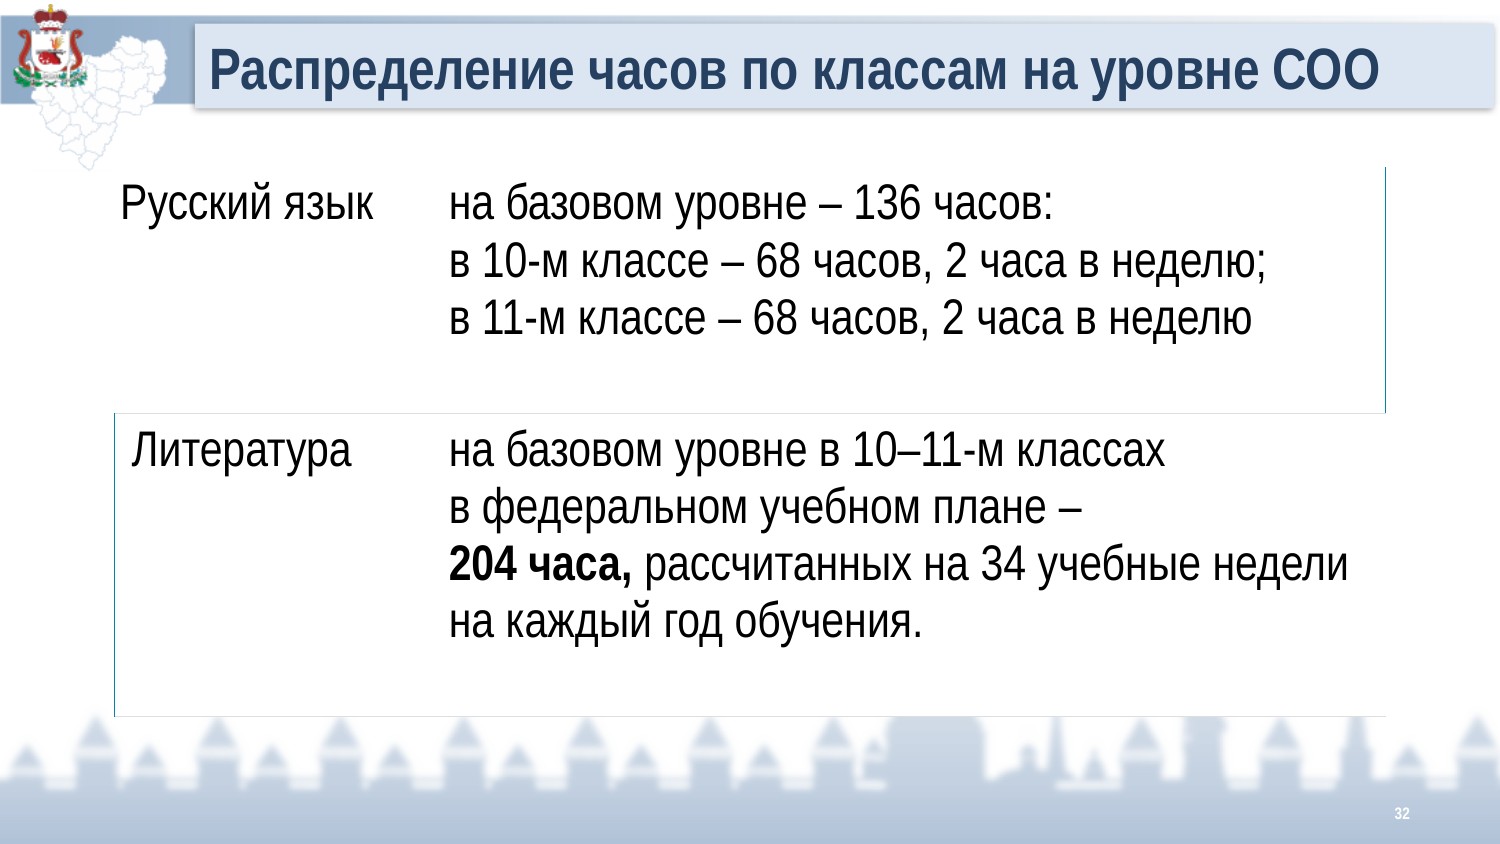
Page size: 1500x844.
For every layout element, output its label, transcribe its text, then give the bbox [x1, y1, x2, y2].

text_box Распределение часов по классам на уровне СОО [194, 23, 1495, 109]
slide_number 32 [1074, 790, 1425, 836]
picture [0, 4, 1500, 174]
table_header на базовом уровне – 136 часов: в 10-м классе – 68 часов, 2 часа в неделю; в 11-м классе – 68 часов, 2 часа в неделю [443, 167, 1385, 413]
table_cell Литература [115, 414, 443, 716]
table_header Русский язык [114, 167, 443, 413]
table_cell на базовом уровне в 10–11-м классах в федеральном учебном плане – 204 часа, рассчитанных на 34 учебные недели на каждый год обучения. [443, 414, 1386, 716]
